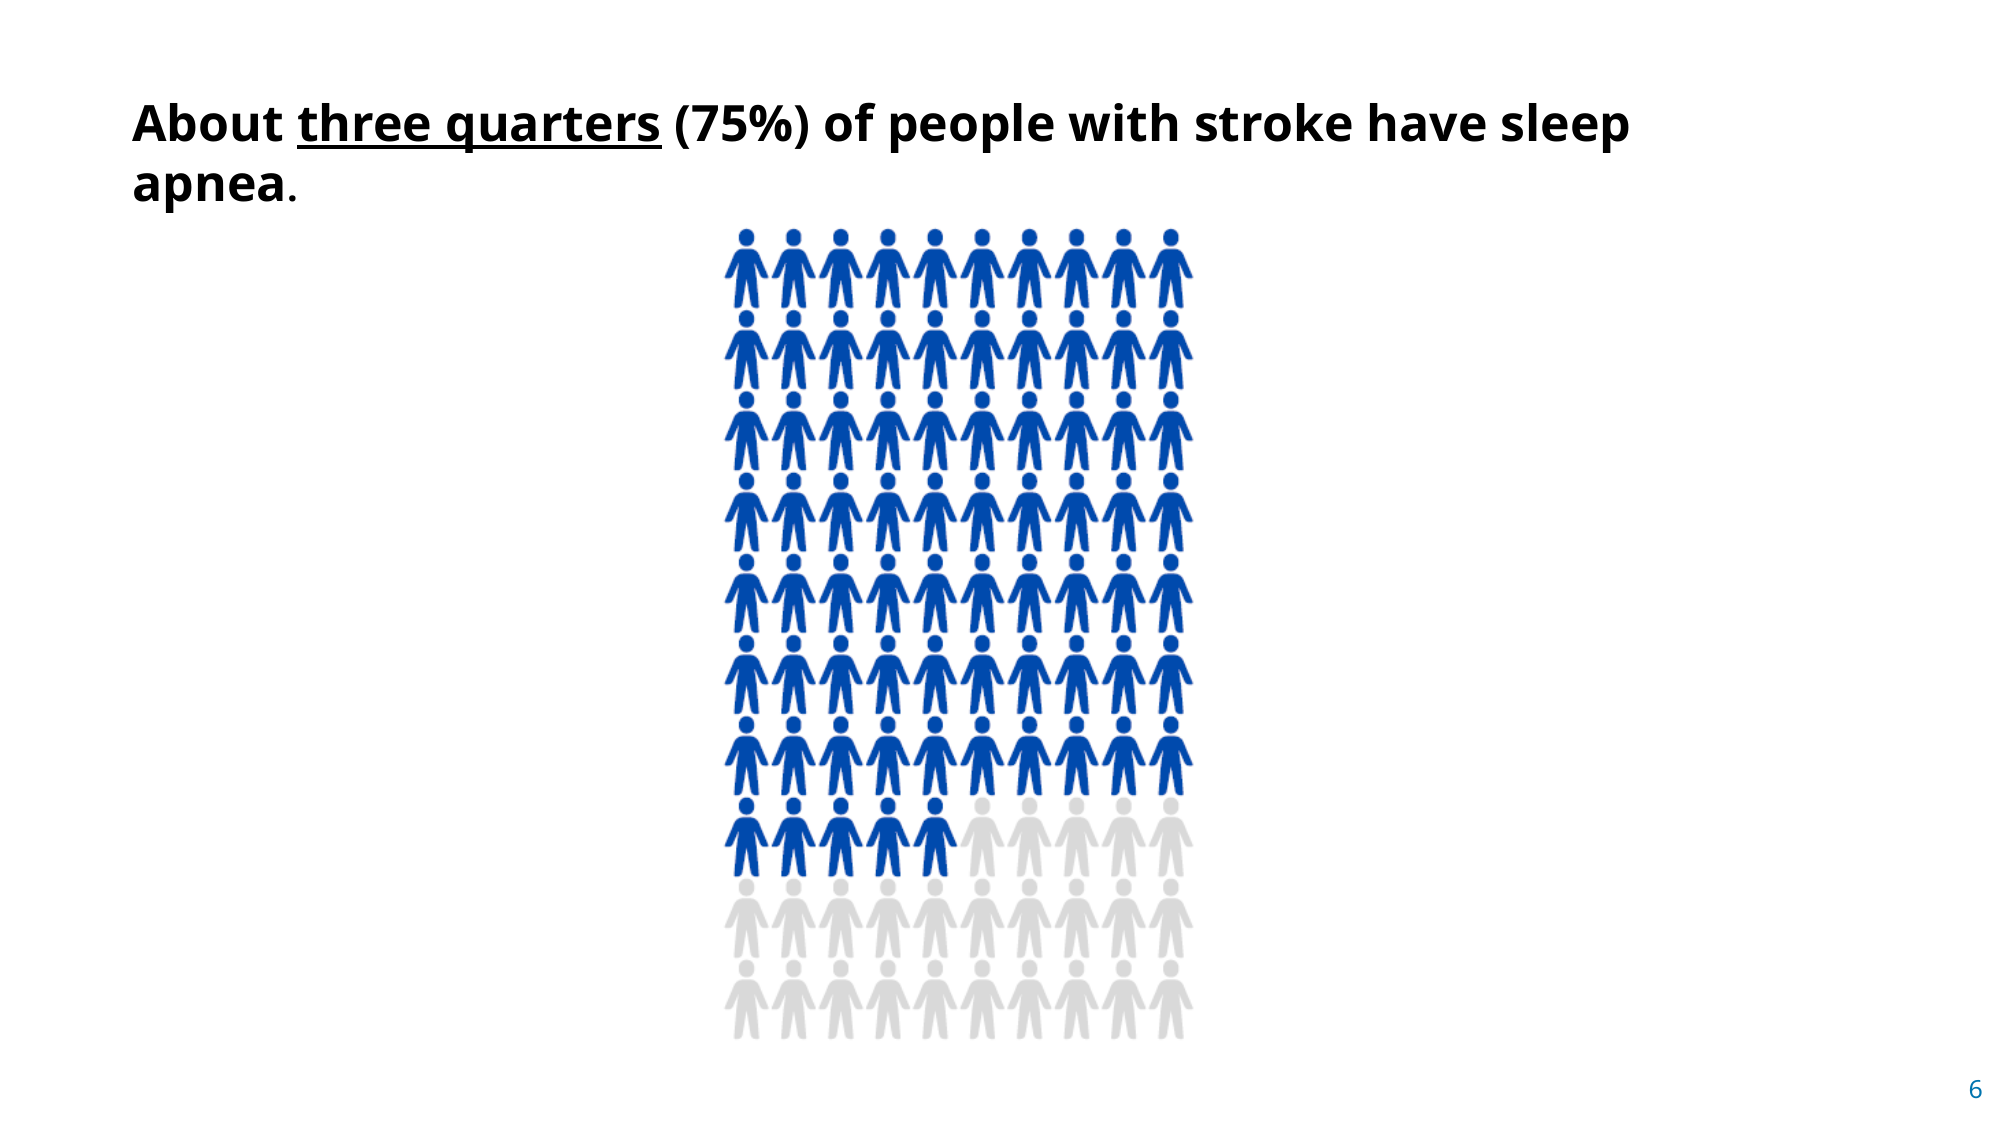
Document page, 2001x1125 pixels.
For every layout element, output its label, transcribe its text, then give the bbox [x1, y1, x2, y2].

slide_number 6 [1927, 1060, 1998, 1121]
text_box About three quarters (75%) of people with stroke have sleep apnea. [117, 83, 1751, 219]
picture [709, 213, 1224, 1061]
